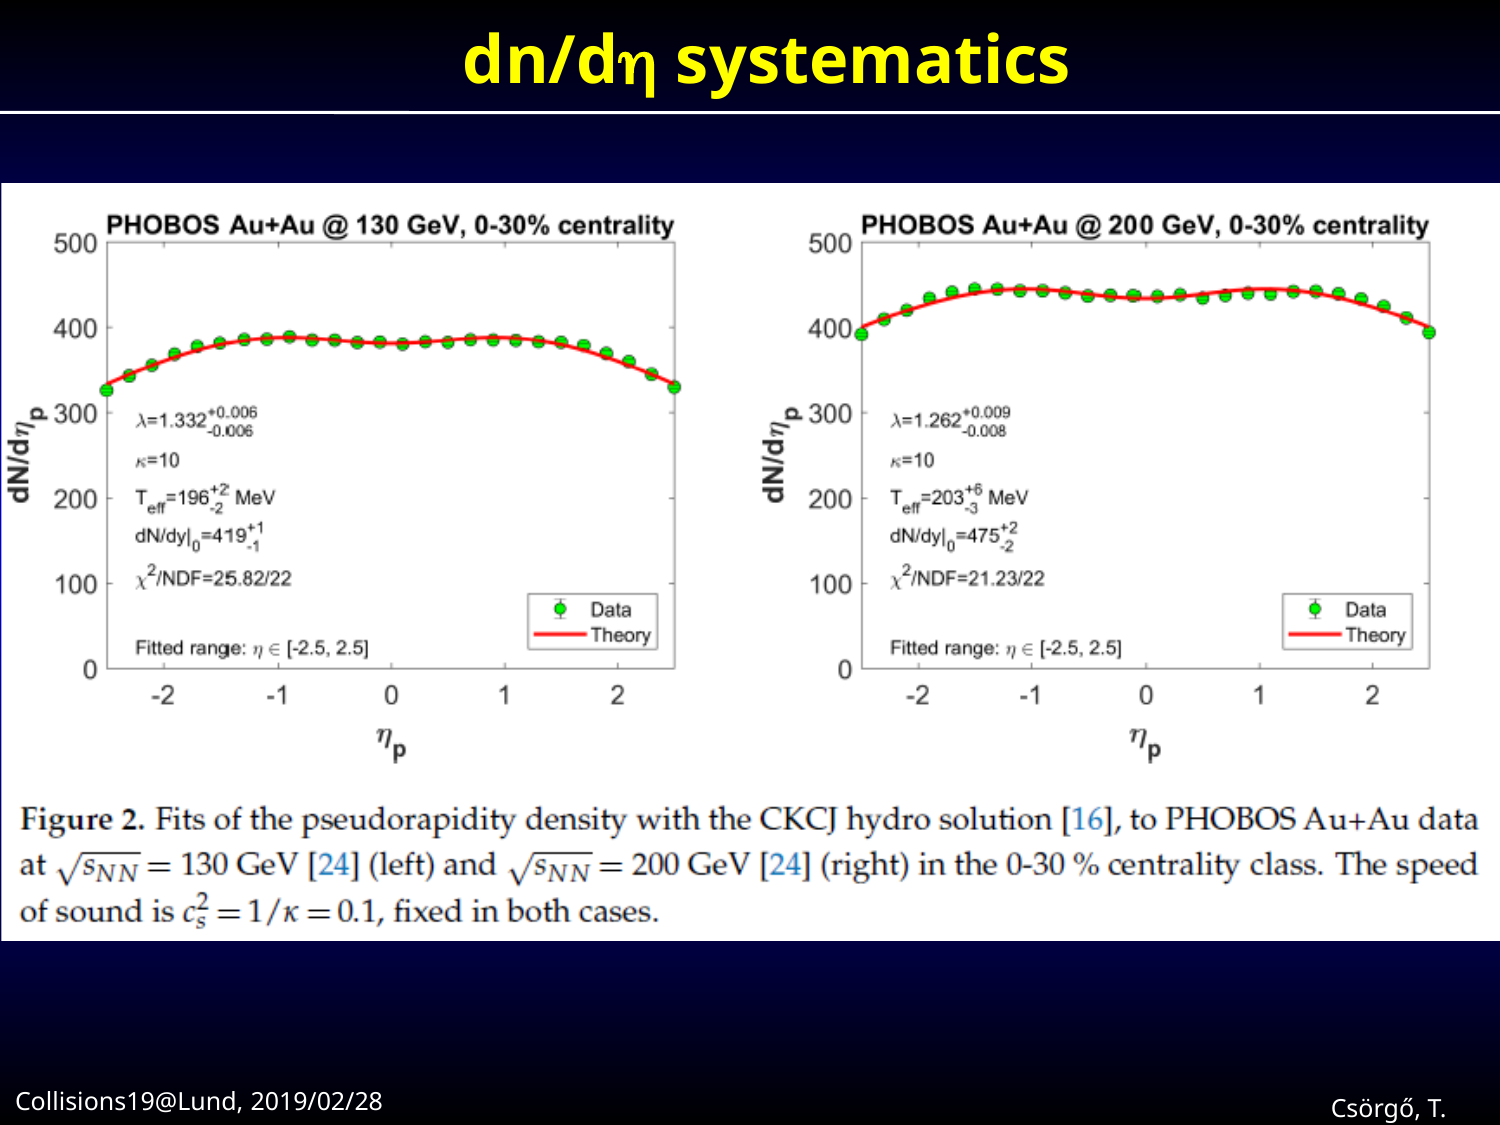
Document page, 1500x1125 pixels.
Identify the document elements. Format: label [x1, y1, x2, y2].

picture [1, 183, 1500, 941]
text_box [0, 0, 1500, 113]
